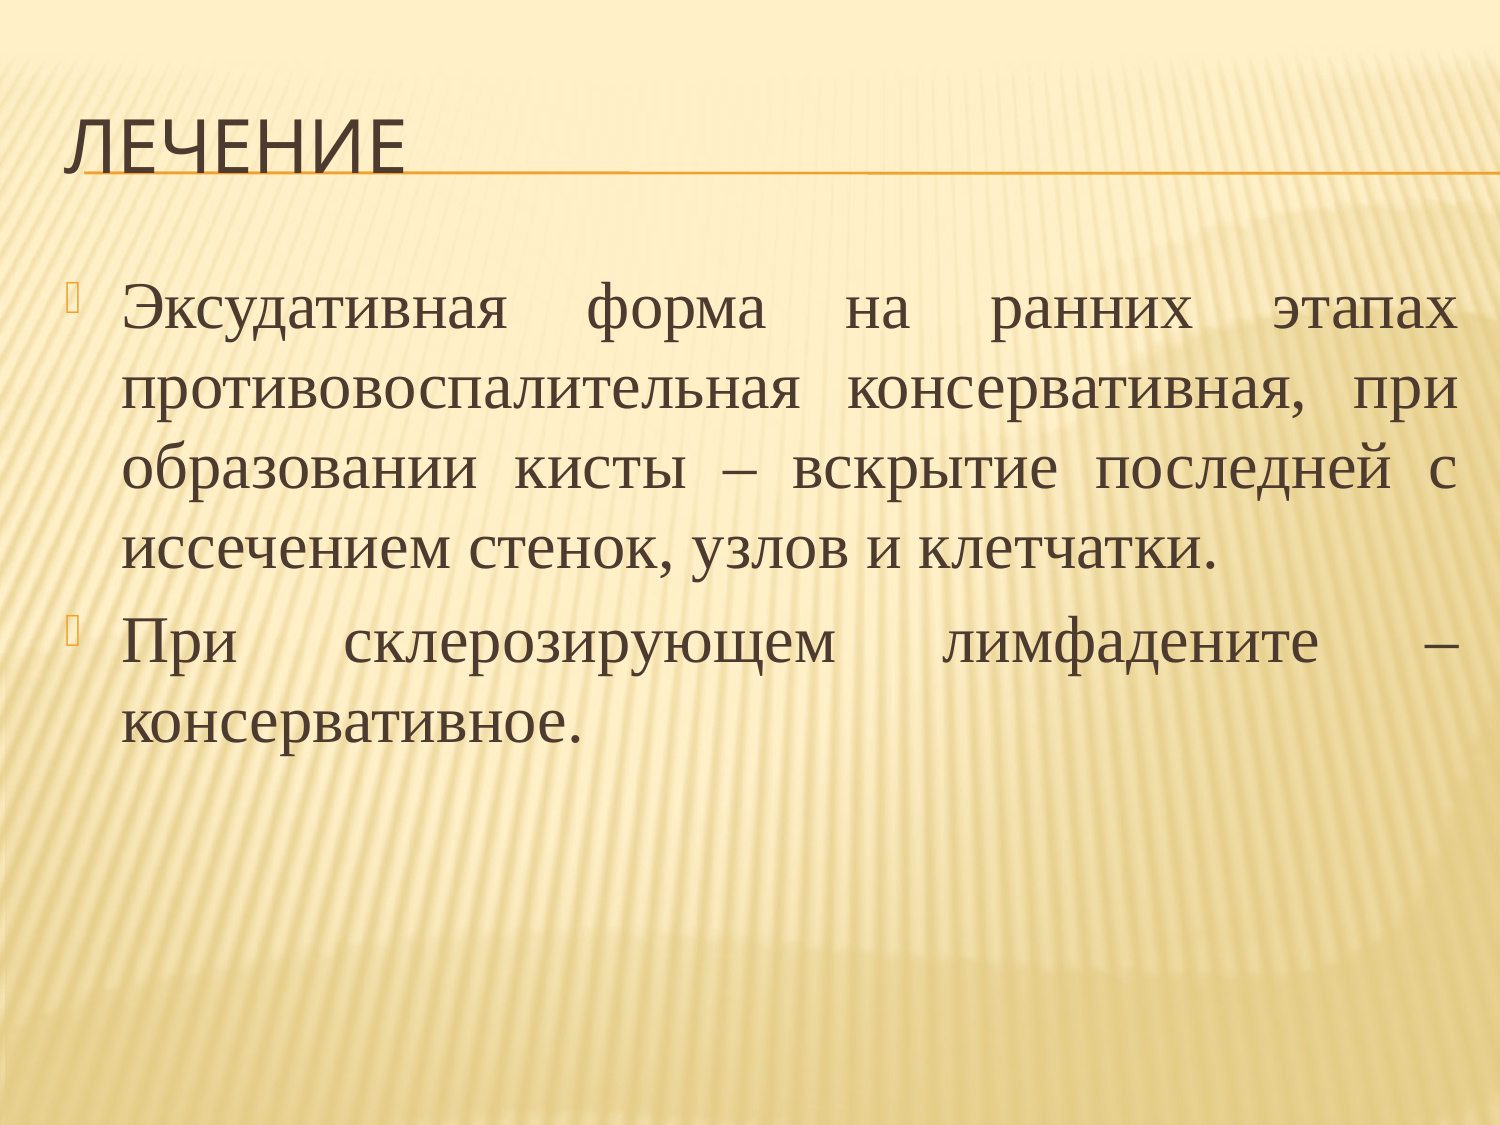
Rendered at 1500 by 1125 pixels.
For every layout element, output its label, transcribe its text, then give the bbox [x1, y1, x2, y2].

title Лечение [50, 75, 1475, 213]
list Эксудативная форма на ранних этапах противовоспалительная консервативная, при образовании кисты – вскрытие последней с иссечением стенок, узлов и клетчатки. При склерозирующем лимфадените – консервативное. [50, 254, 1475, 998]
